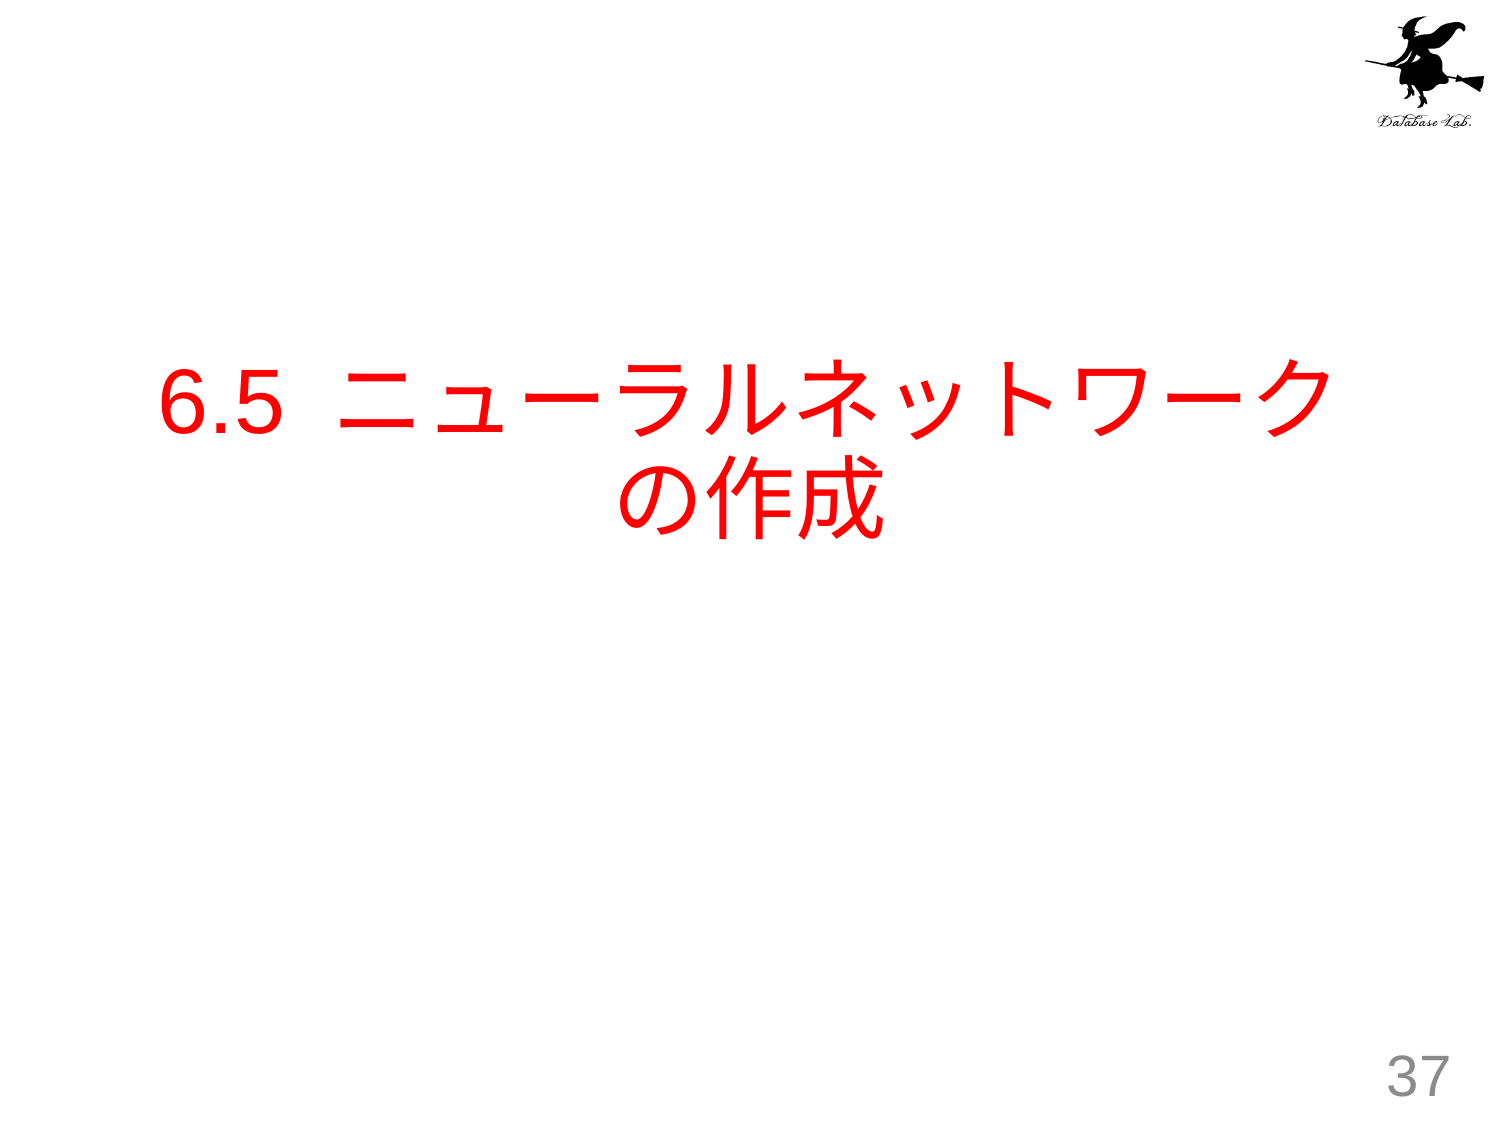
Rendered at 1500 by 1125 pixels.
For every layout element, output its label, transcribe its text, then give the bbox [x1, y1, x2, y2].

picture [1362, 14, 1486, 130]
title 6.5 ニューラルネットワーク の作成 [112, 184, 1388, 670]
slide_number 37 [1129, 1042, 1467, 1103]
